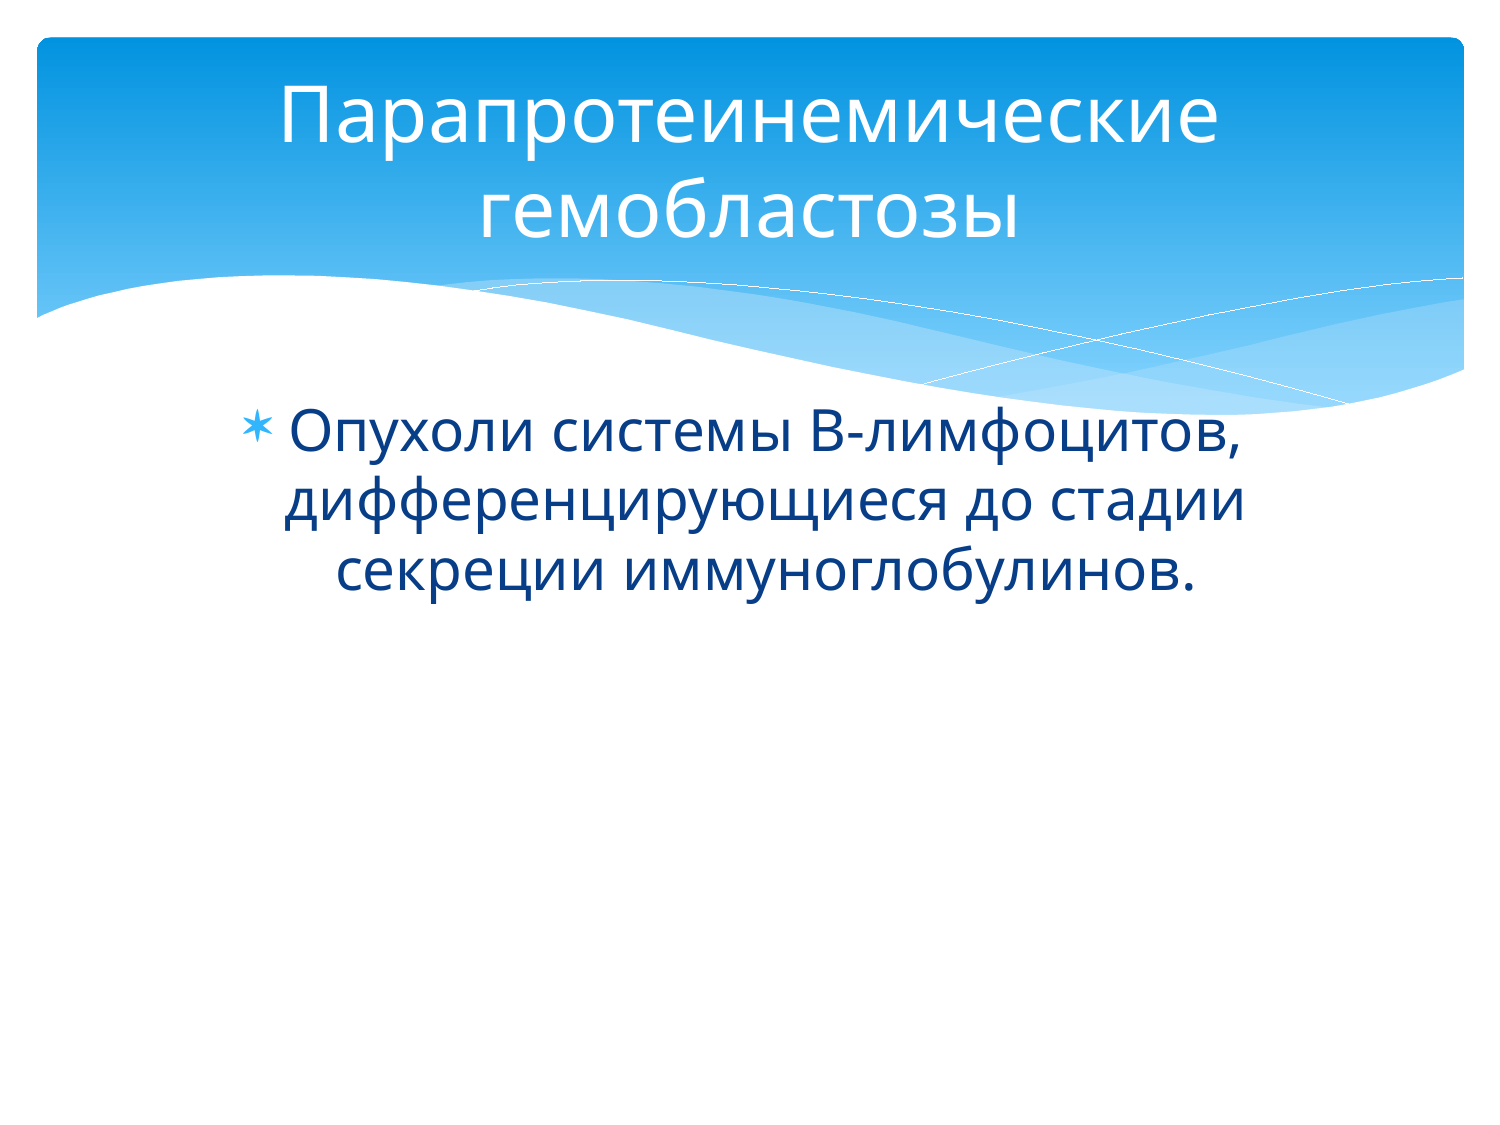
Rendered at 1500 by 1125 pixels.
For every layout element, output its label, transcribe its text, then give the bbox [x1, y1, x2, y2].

title Парапротеинемические гемобластозы [75, 55, 1425, 261]
list Опухоли системы В-лимфоцитов, дифференцирующиеся до стадии секреции иммуноглобулинов. [135, 385, 1352, 923]
